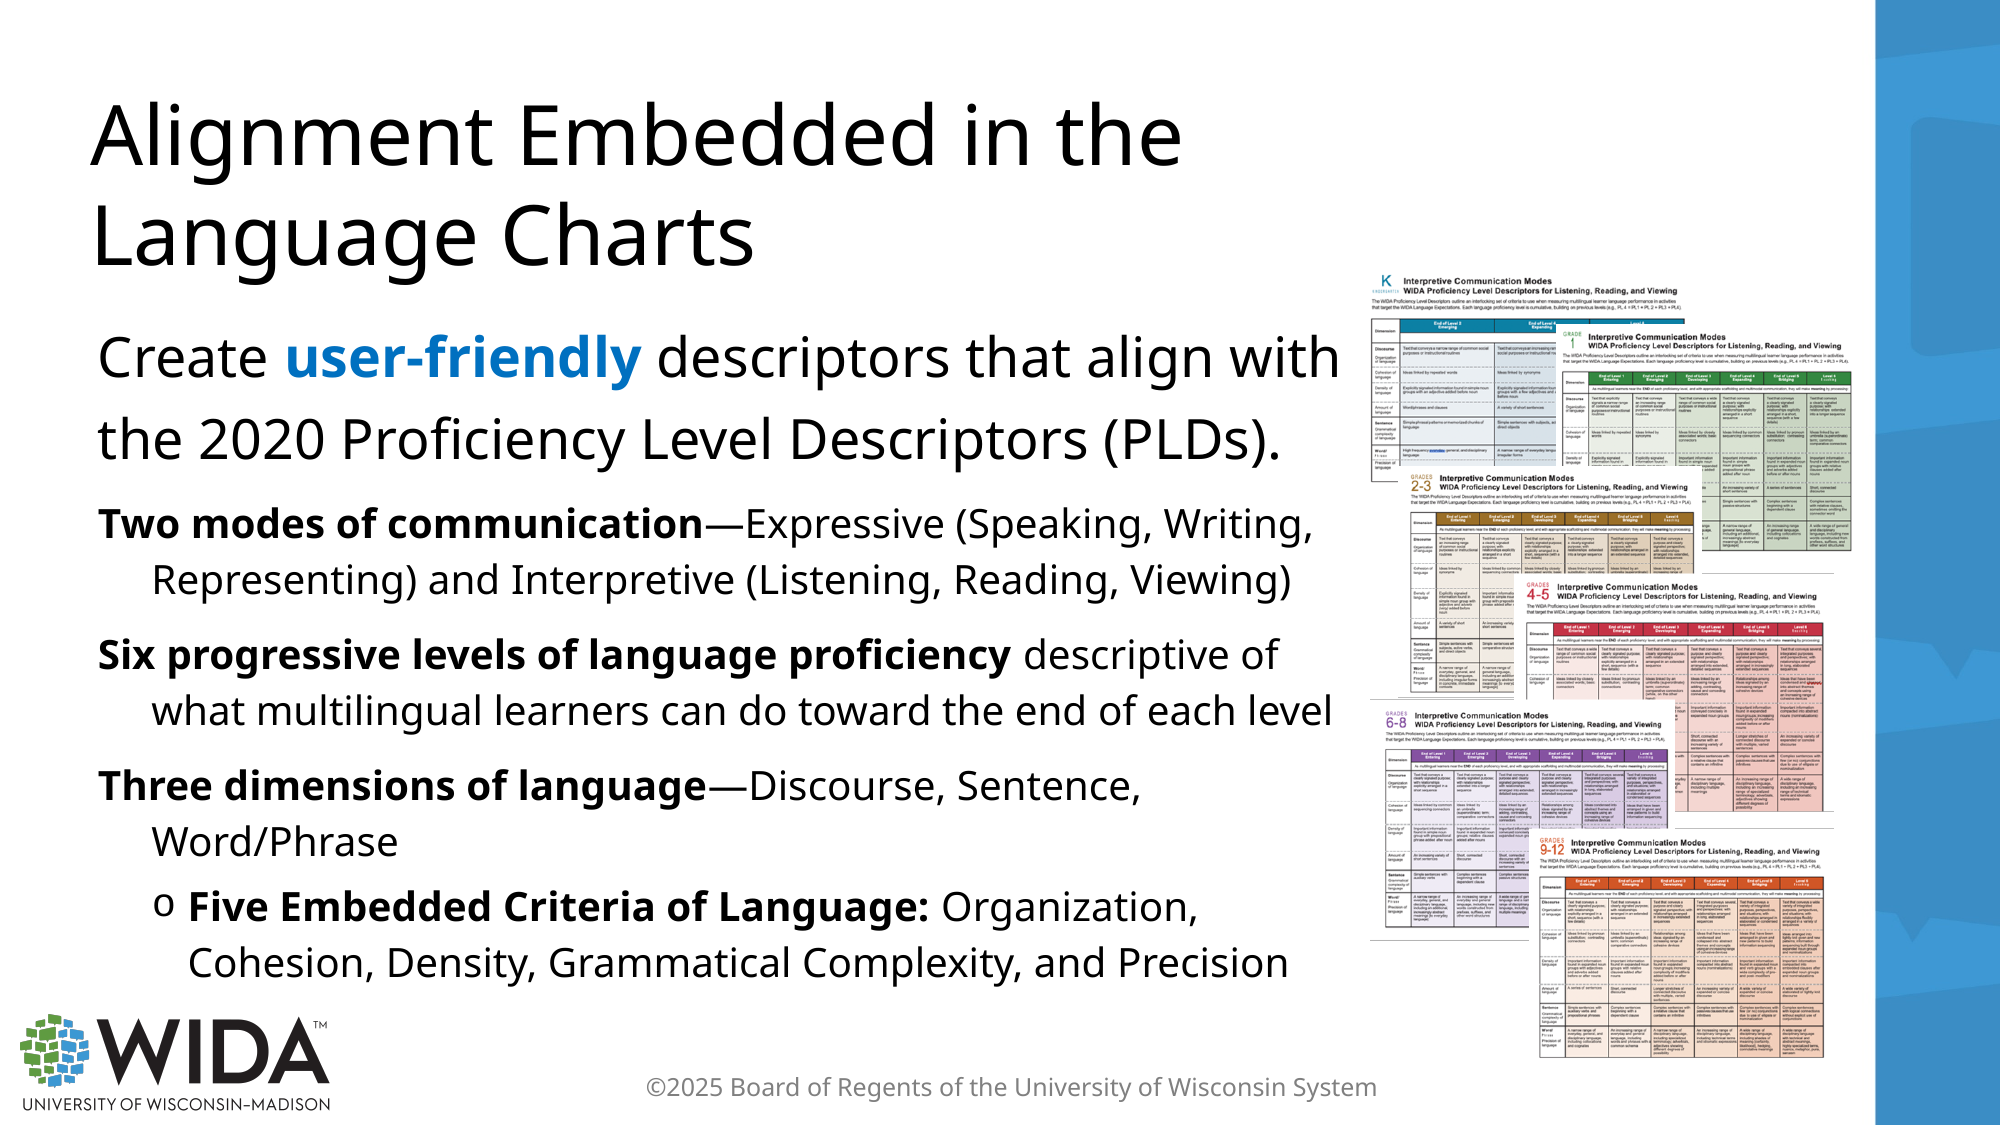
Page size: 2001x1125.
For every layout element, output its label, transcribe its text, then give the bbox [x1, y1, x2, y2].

list Create user-friendly descriptors that align with the 2020 Proficiency Level Descriptors (PLDs). Two modes of communication—Expressive (Speaking, Writing, Representing) and Interpretive (Listening, Reading, Viewing) Six progressive levels of language proficiency descriptive of what multilingual learners can do toward the end of each level Three dimensions of language—Discourse, Sentence, Word/Phrase Five Embedded Criteria of Language: Organization, Cohesion, Density, Grammatical Complexity, and Precision [75, 304, 1362, 1015]
picture [0, 0, 2000, 1125]
footer ©2025 Board of Regents of the University of Wisconsin System [573, 1056, 1452, 1116]
title Alignment Embedded in the Language Charts [75, 75, 1866, 264]
